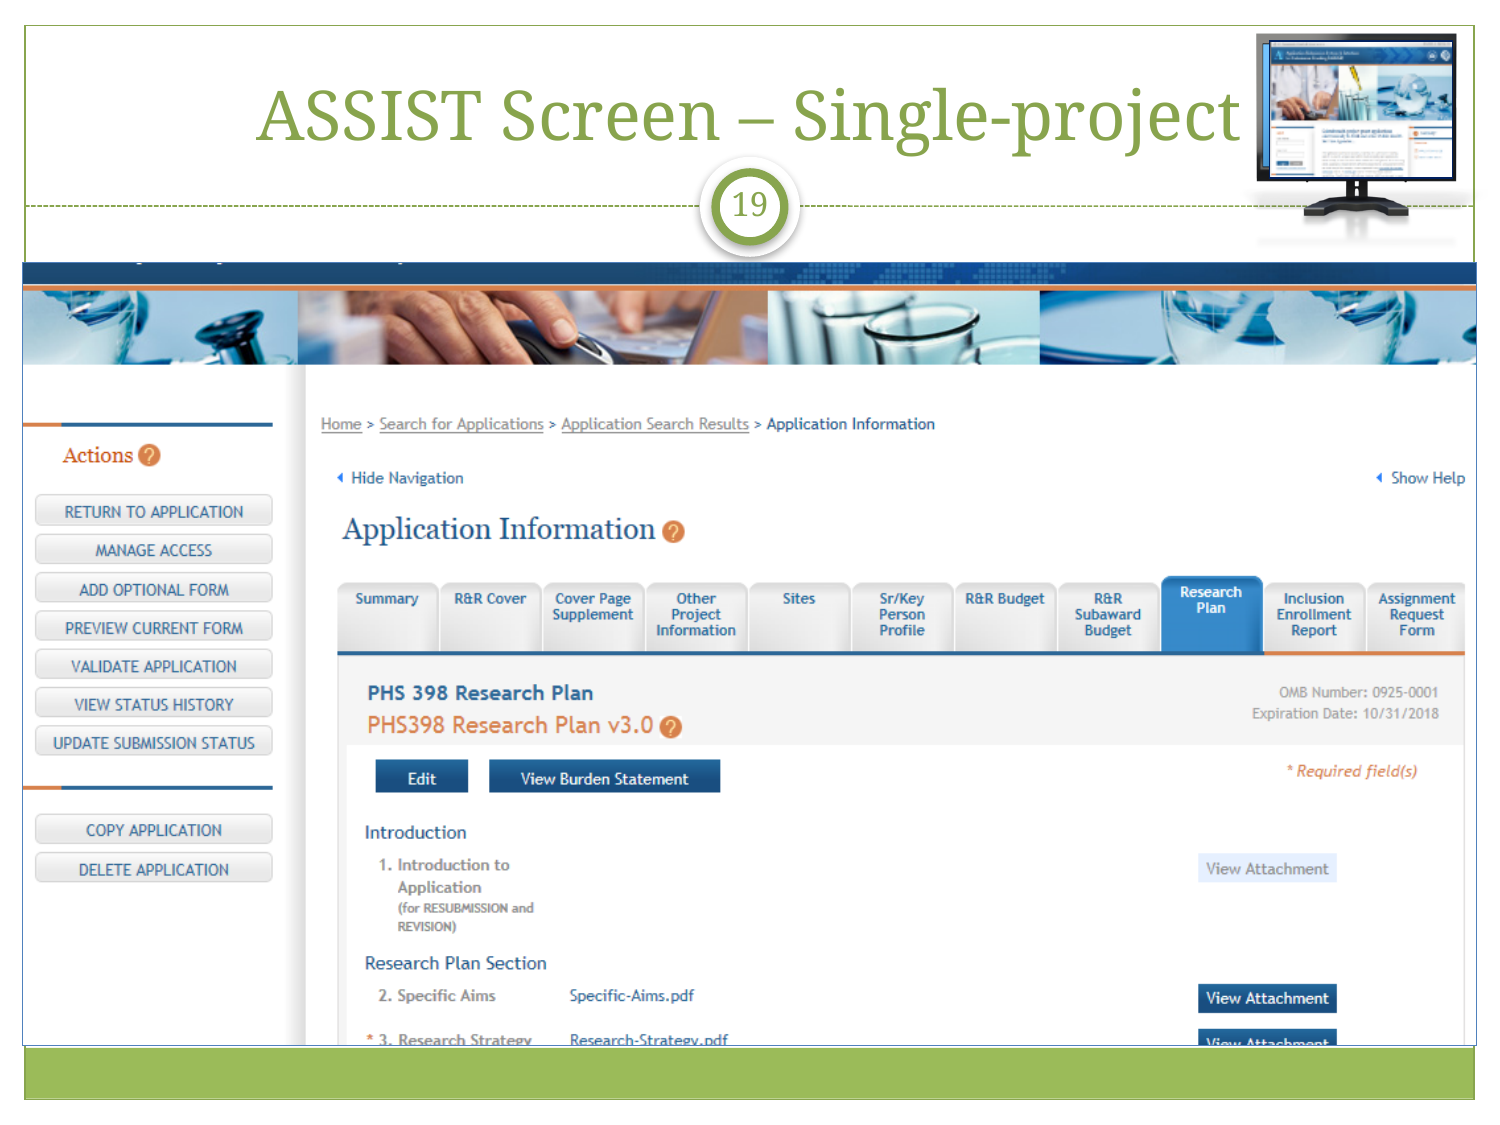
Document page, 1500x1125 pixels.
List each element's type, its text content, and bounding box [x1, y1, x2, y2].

slide_number 19 [712, 170, 788, 243]
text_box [1240, 24, 1488, 249]
picture [22, 262, 1477, 1046]
title ASSIST Screen – Single-project [49, 37, 1234, 162]
